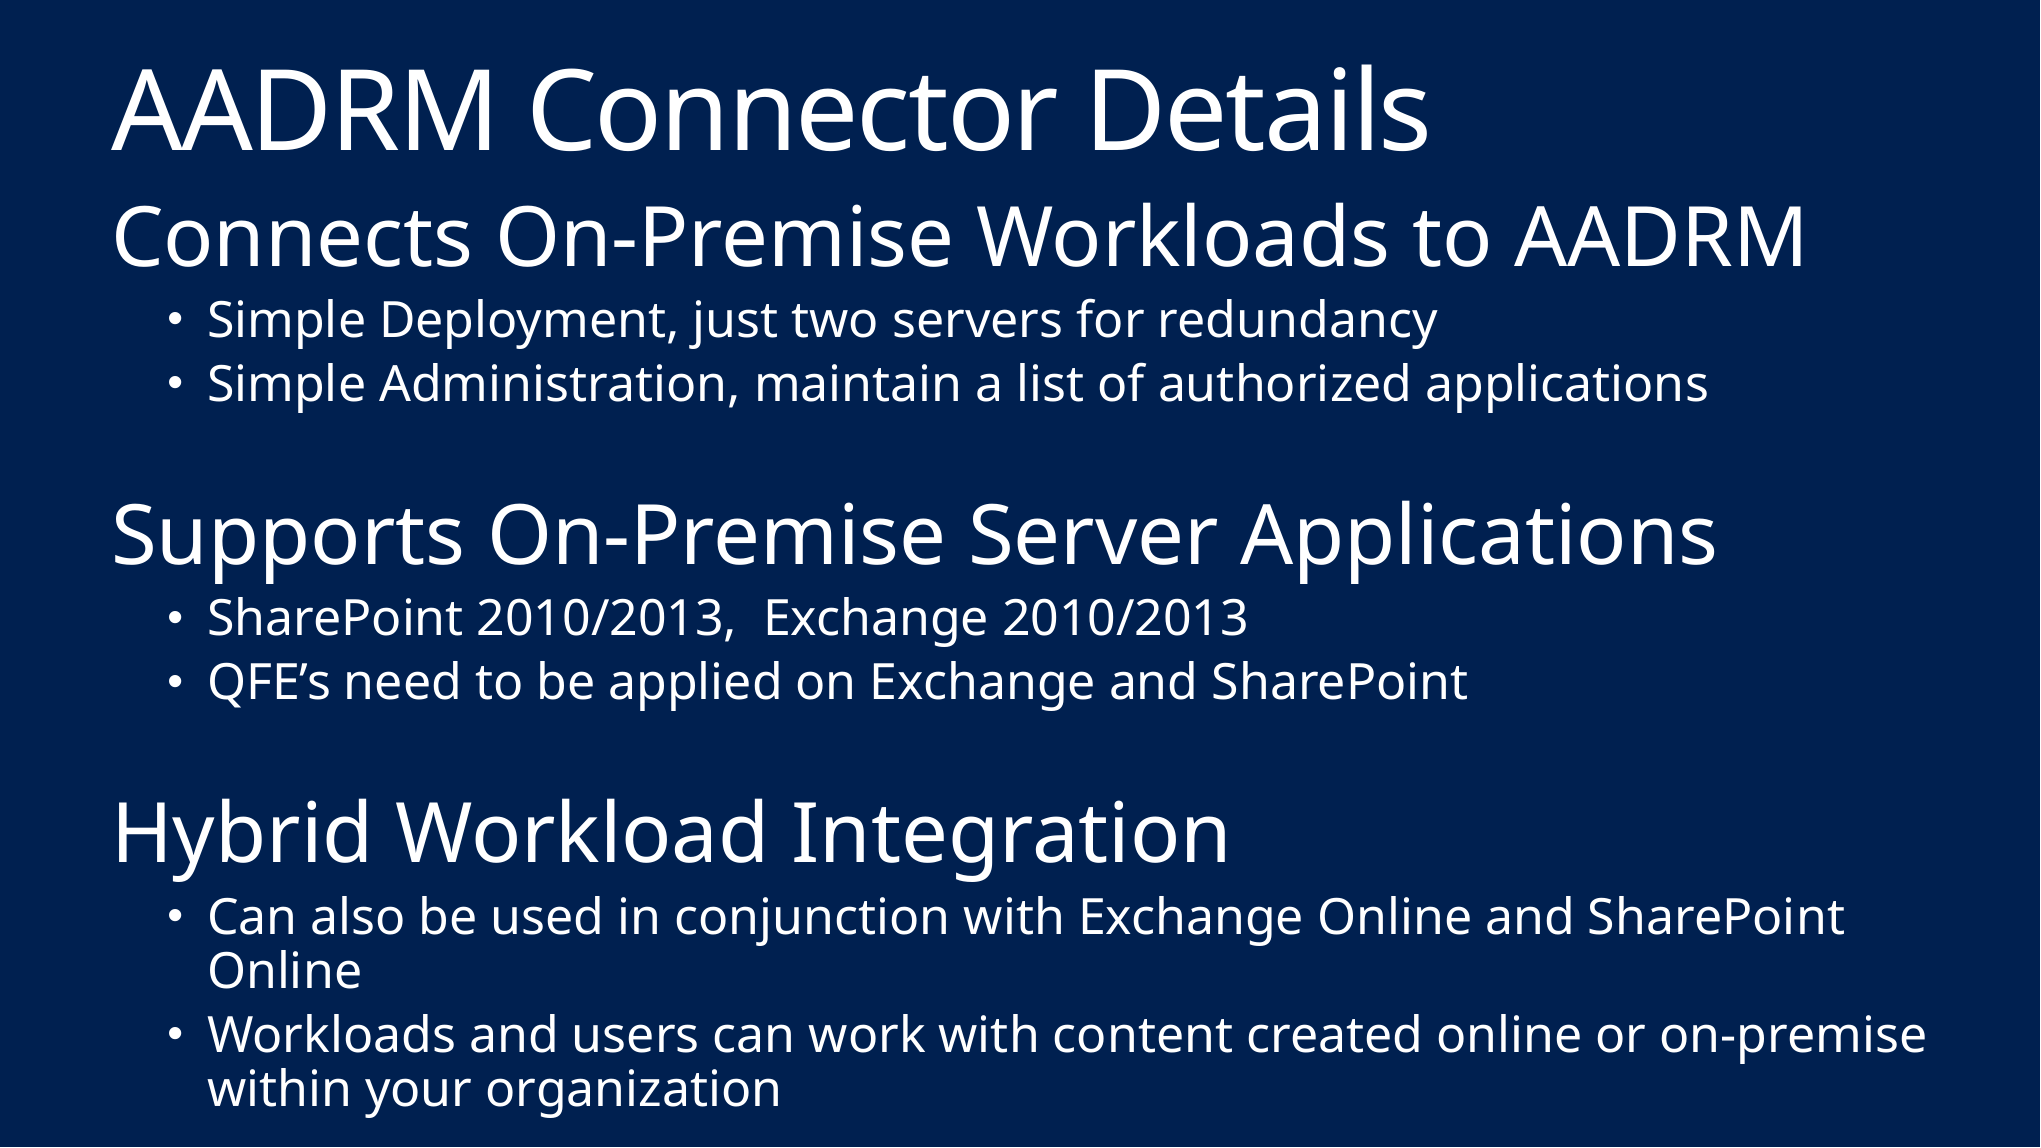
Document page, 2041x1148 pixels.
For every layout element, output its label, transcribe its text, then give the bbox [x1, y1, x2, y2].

list Connects On-Premise Workloads to AADRM Simple Deployment, just two servers for redundancy Simple Administration, maintain a list of authorized applications Supports On-Premise Server Applications SharePoint 2010/2013, Exchange 2010/2013 QFE’s need to be applied on Exchange and SharePoint Hybrid Workload Integration Can also be used in conjunction with Exchange Online and SharePoint Online Workloads and users can work with content created online or on-premise within your organization [87, 102, 1953, 1148]
title AADRM Connector Details [87, 38, 1953, 102]
